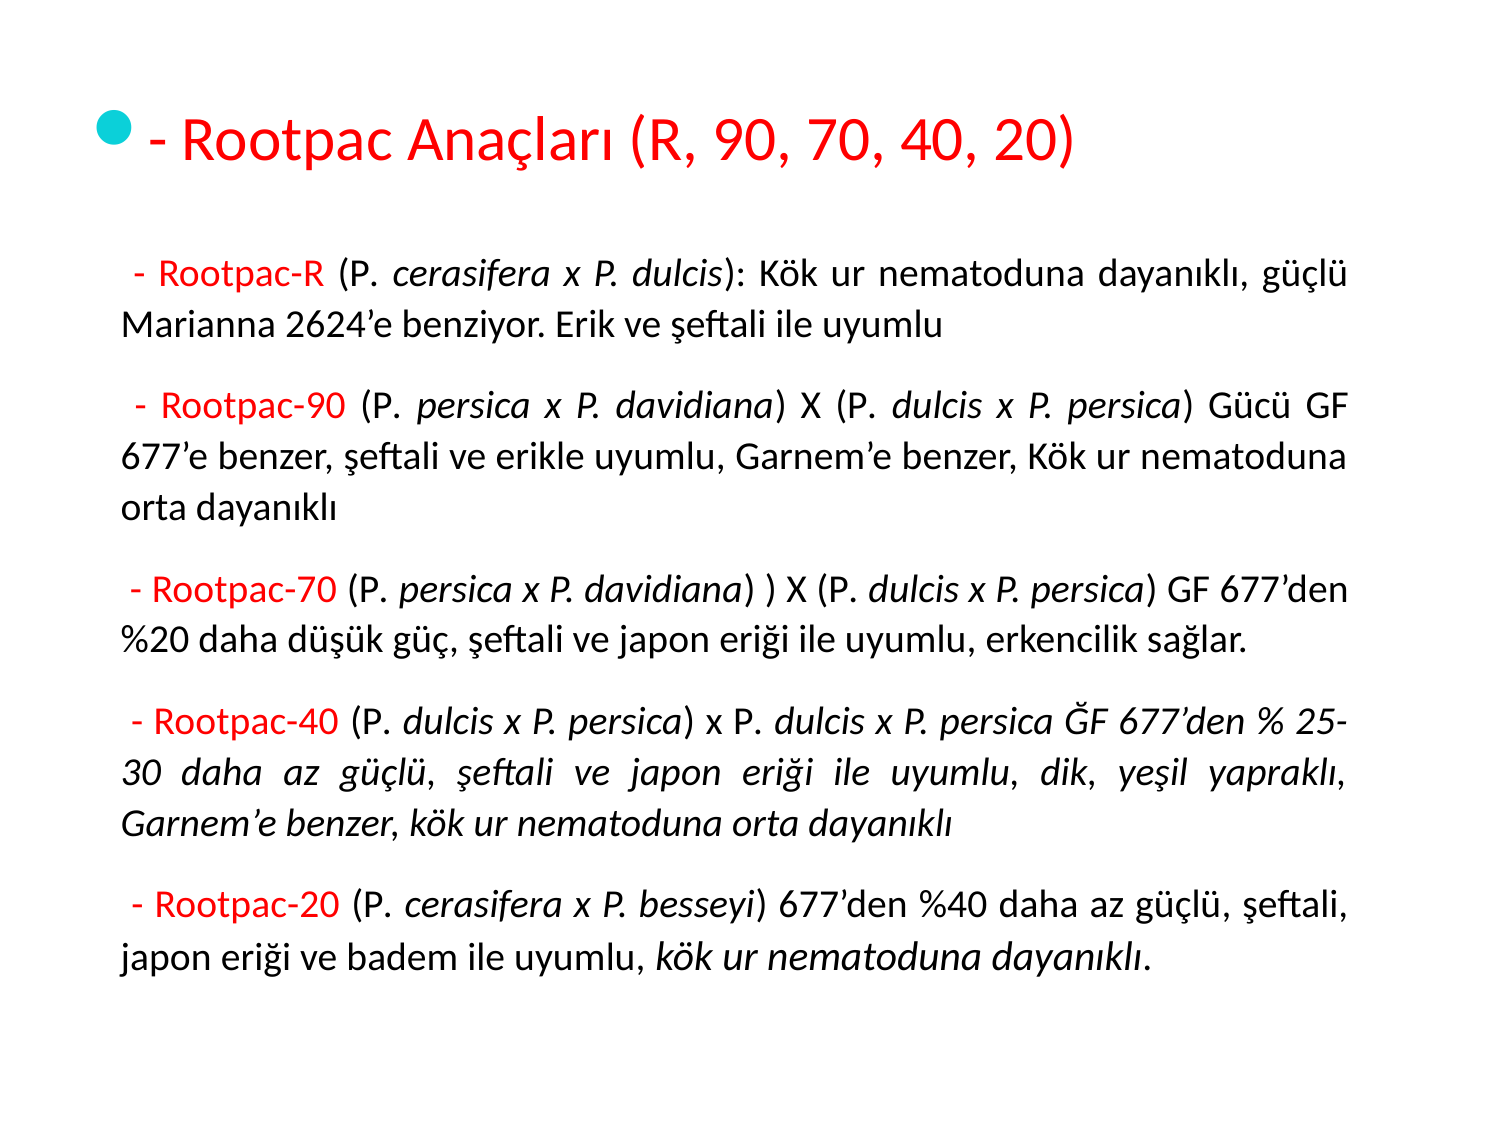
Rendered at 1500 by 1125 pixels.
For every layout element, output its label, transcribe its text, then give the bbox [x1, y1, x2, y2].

list - Rootpac Anaçları (R, 90, 70, 40, 20) - Rootpac-R (P. cerasifera x P. dulcis): Kök ur nematoduna dayanıklı, güçlü Marianna 2624’e benziyor. Erik ve şeftali ile uyumlu - Rootpac-90 (P. persica x P. davidiana) X (P. dulcis x P. persica) Gücü GF 677’e benzer, şeftali ve erikle uyumlu, Garnem’e benzer, Kök ur nematoduna orta dayanıklı - Rootpac-70 (P. persica x P. davidiana) ) X (P. dulcis x P. persica) GF 677’den %20 daha düşük güç, şeftali ve japon eriği ile uyumlu, erkencilik sağlar. - Rootpac-40 (P. dulcis x P. persica) x P. dulcis x P. persica ĞF 677’den % 25-30 daha az güçlü, şeftali ve japon eriği ile uyumlu, dik, yeşil yapraklı, Garnem’e benzer, kök ur nematoduna orta dayanıklı - Rootpac-20 (P. cerasifera x P. besseyi) 677’den %40 daha az güçlü, şeftali, japon eriği ve badem ile uyumlu, kök ur nematoduna dayanıklı. [76, 90, 1365, 1083]
